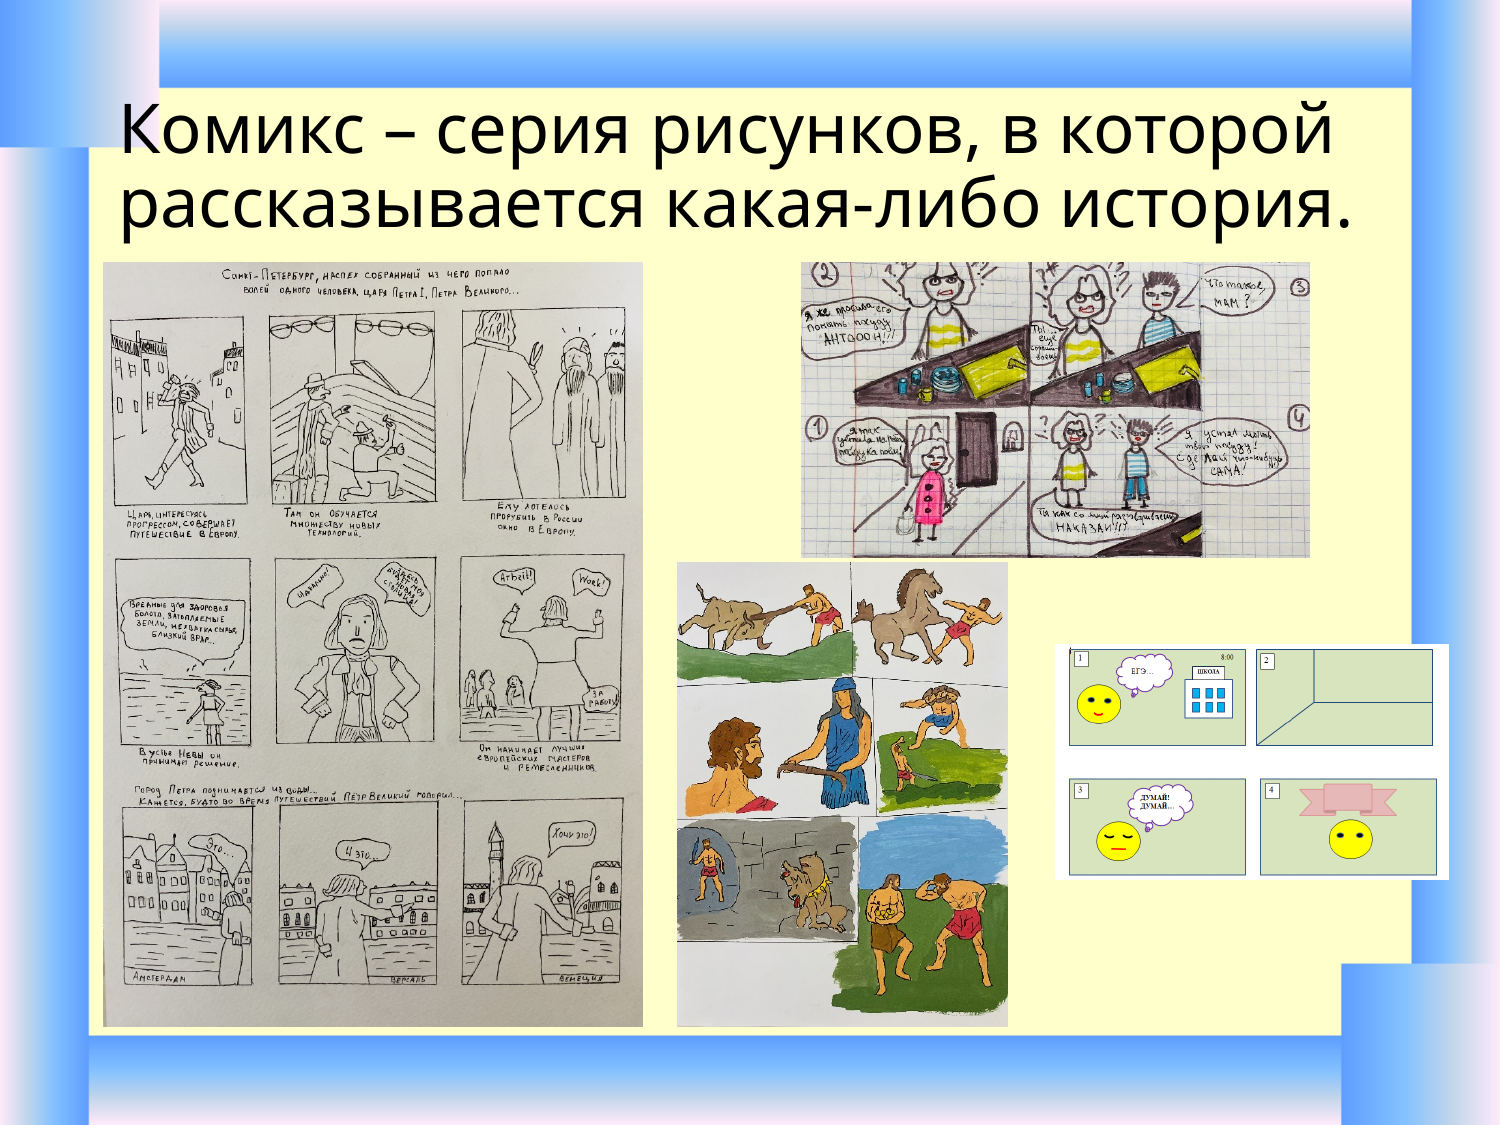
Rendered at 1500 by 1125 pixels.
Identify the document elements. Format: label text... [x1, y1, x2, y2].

title Комикс – серия рисунков, в которой рассказывается какая-либо история. [103, 59, 1397, 278]
picture [0, 0, 1500, 1125]
